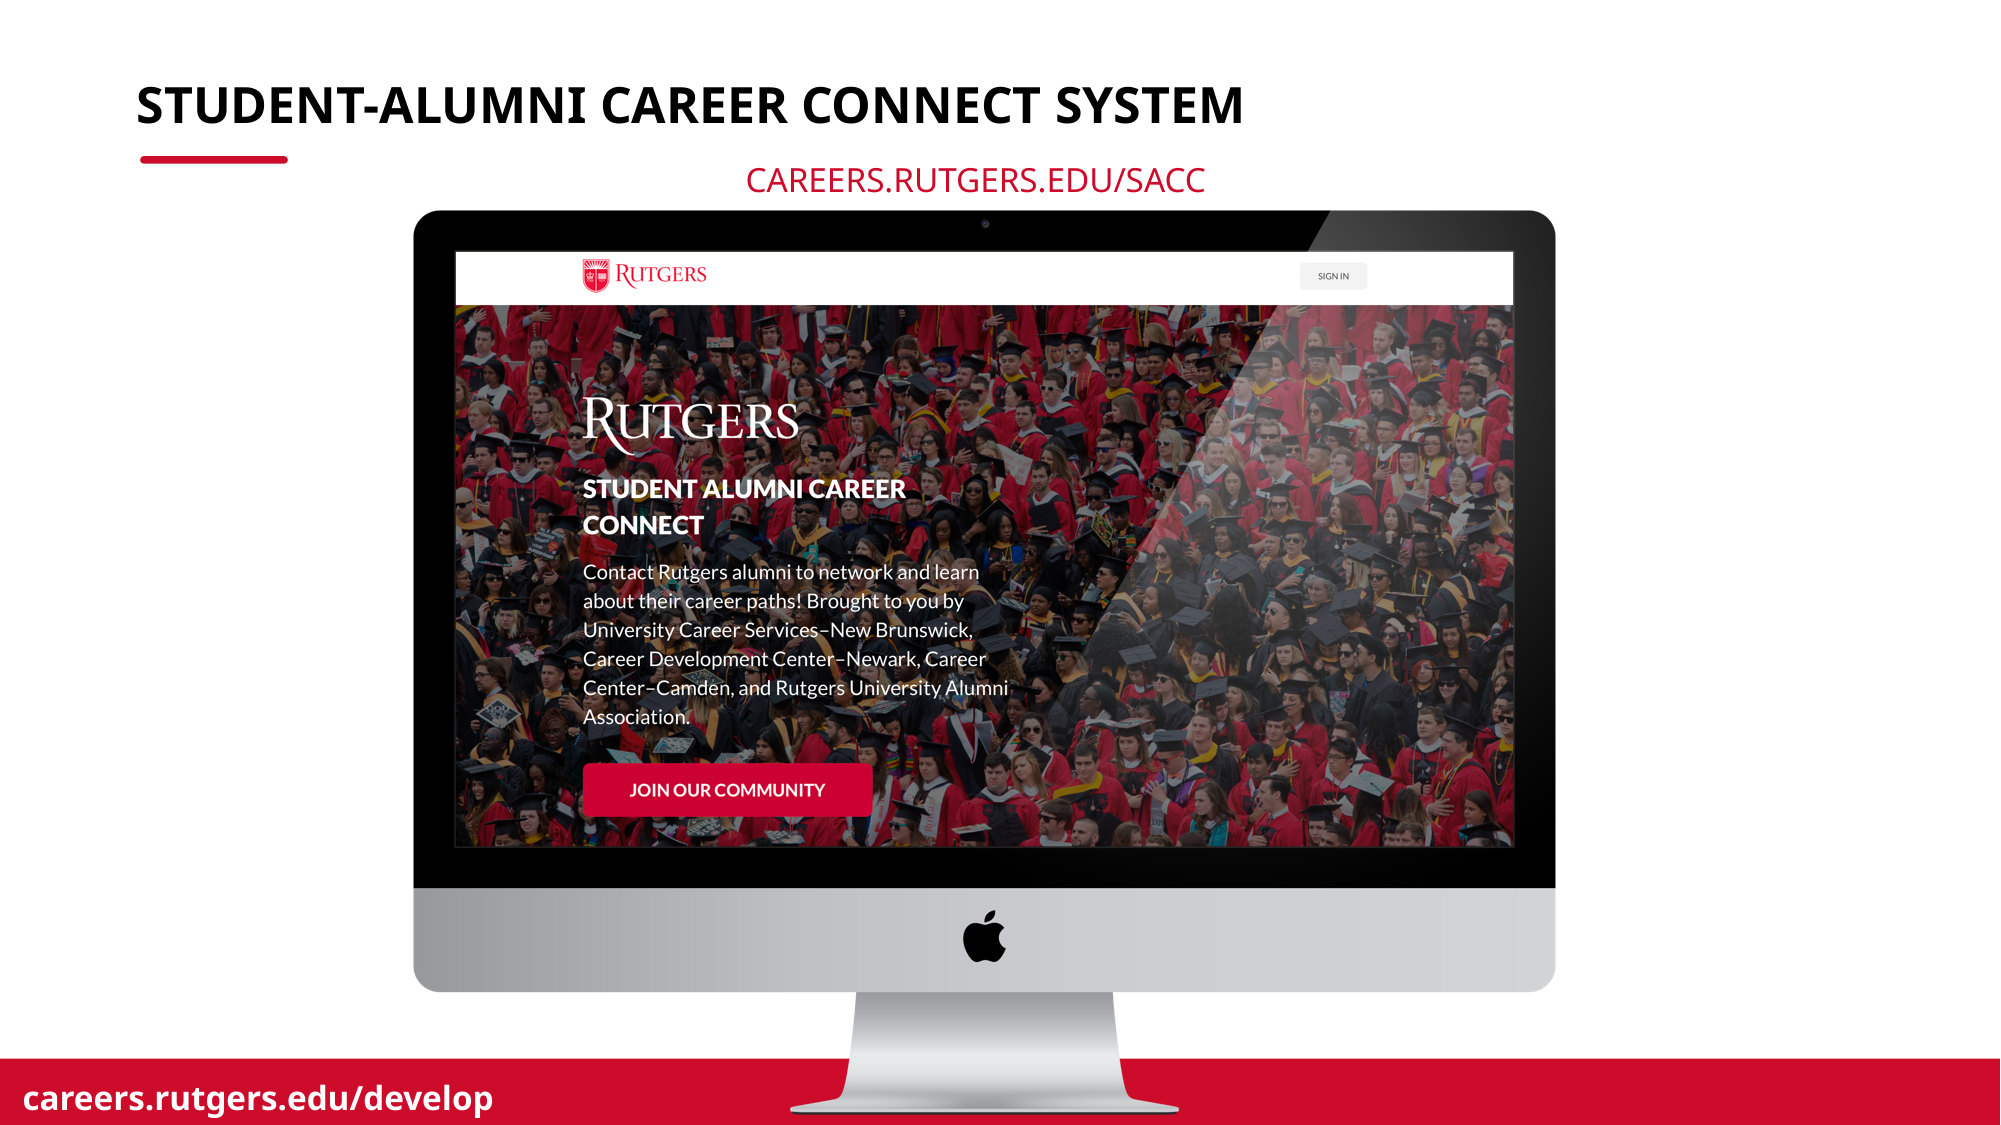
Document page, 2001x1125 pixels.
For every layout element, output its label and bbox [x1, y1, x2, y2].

picture [406, 202, 1563, 1125]
